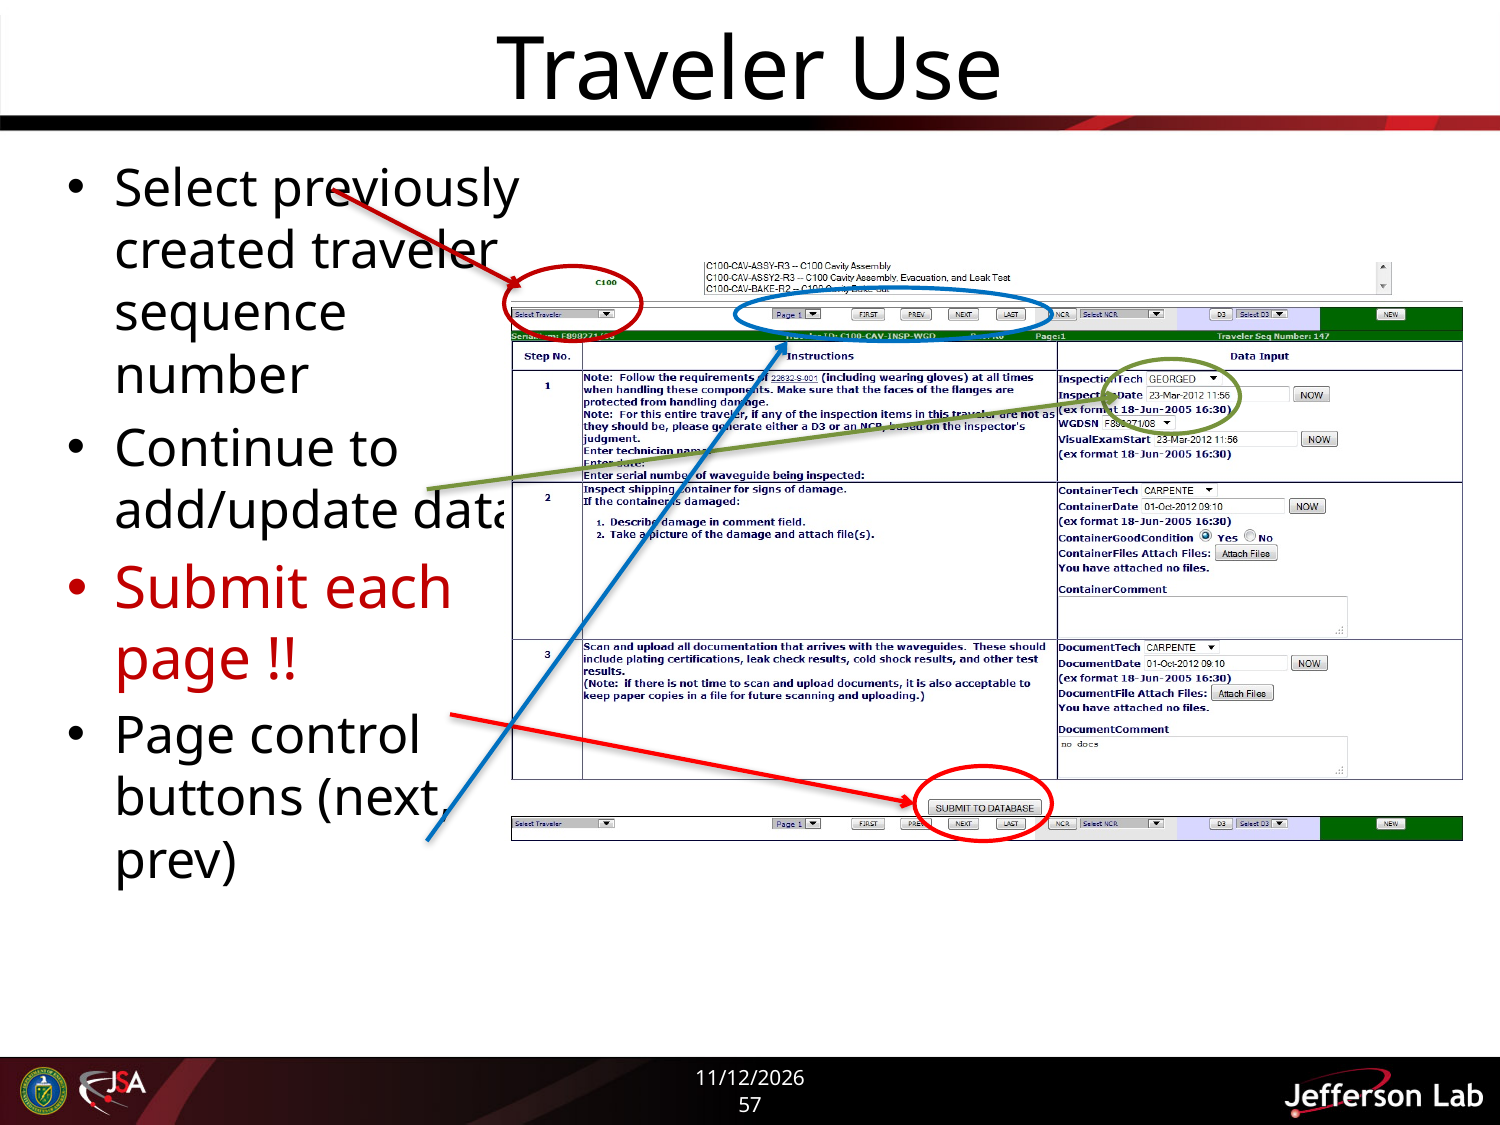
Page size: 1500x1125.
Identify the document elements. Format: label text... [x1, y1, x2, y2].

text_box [791, 396, 1120, 490]
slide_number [575, 1048, 925, 1090]
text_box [791, 713, 915, 804]
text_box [331, 189, 522, 288]
title Traveler Use [75, 31, 1425, 98]
list Select previously created traveler sequence number Continue to add/update data Submit each page !! Page control buttons (next, prev) [51, 146, 542, 1005]
picture [0, 0, 1500, 1125]
slide_number 57 [575, 1090, 925, 1122]
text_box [426, 340, 788, 842]
